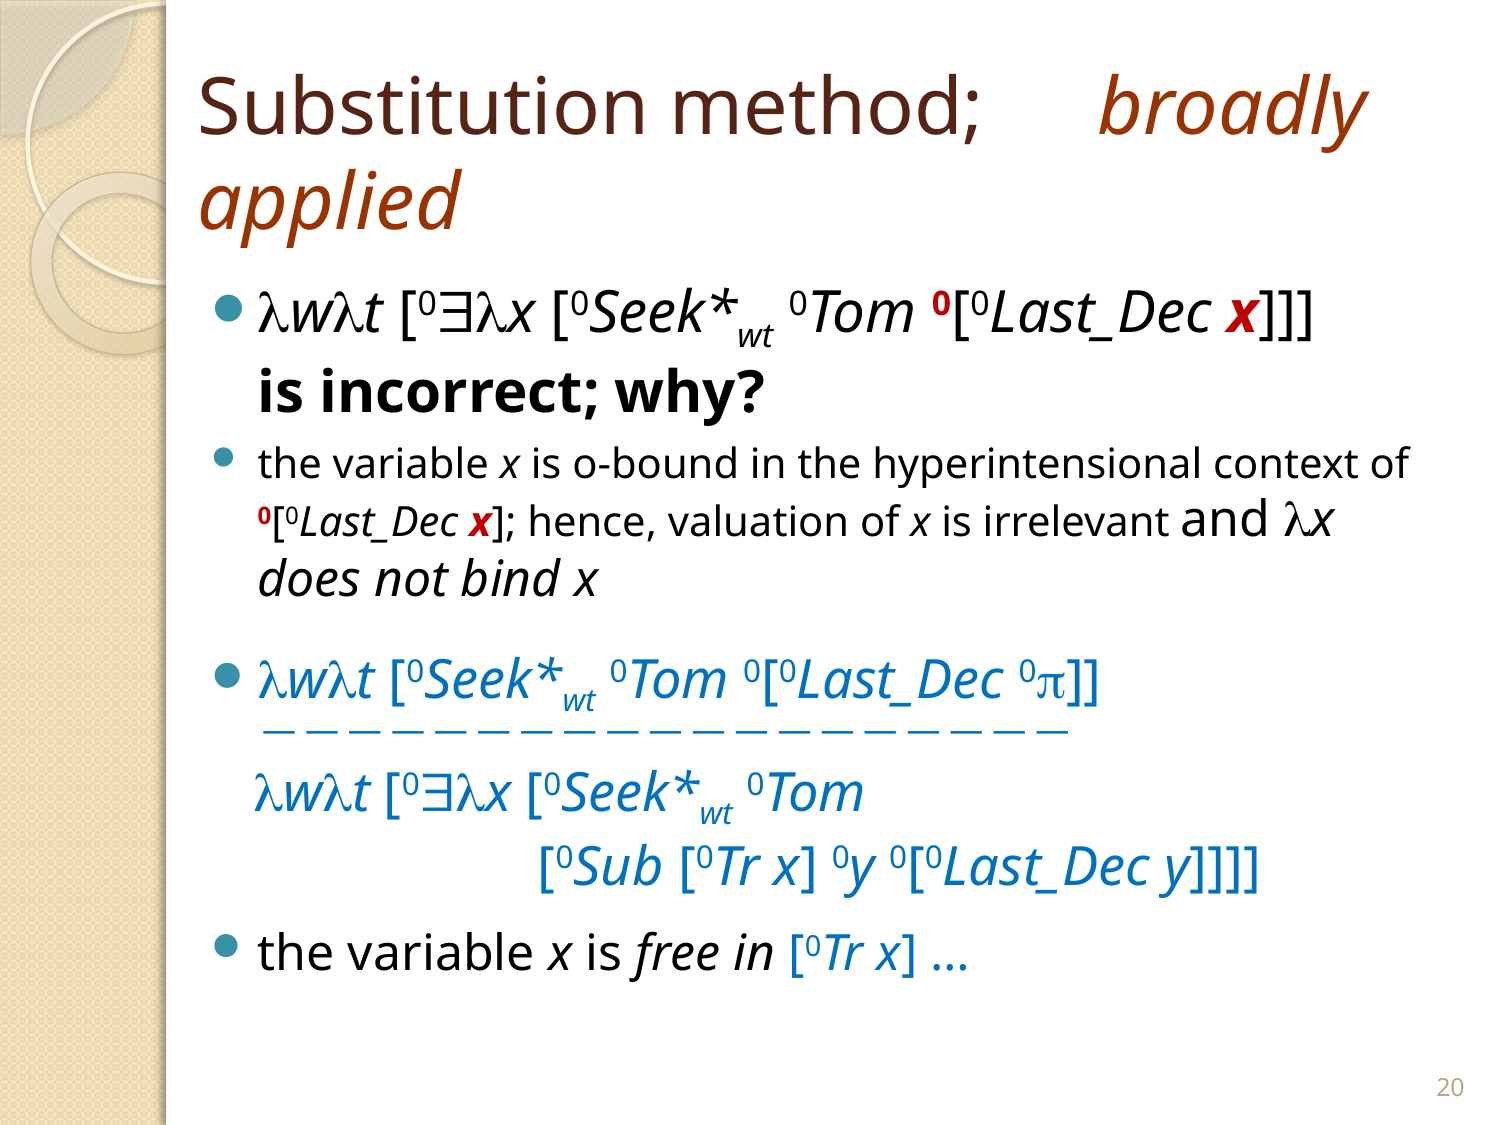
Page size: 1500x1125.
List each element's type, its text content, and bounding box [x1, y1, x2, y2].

list wt [0x [0Seek*wt 0Tom 0[0Last_Dec x]]] is incorrect; why? the variable x is o-bound in the hyperintensional context of 0[0Last_Dec x]; hence, valuation of x is irrelevant and x does not bind x wt [0Seek*wt 0Tom 0[0Last_Dec 0]]  wt [0x [0Seek*wt 0Tom [0Sub [0Tr x] 0y 0[0Last_Dec y]]]] the variable x is free in [0Tr x] … [183, 267, 1425, 1080]
slide_number 20 [1413, 1034, 1488, 1113]
title Substitution method; broadly applied [183, 45, 1424, 256]
